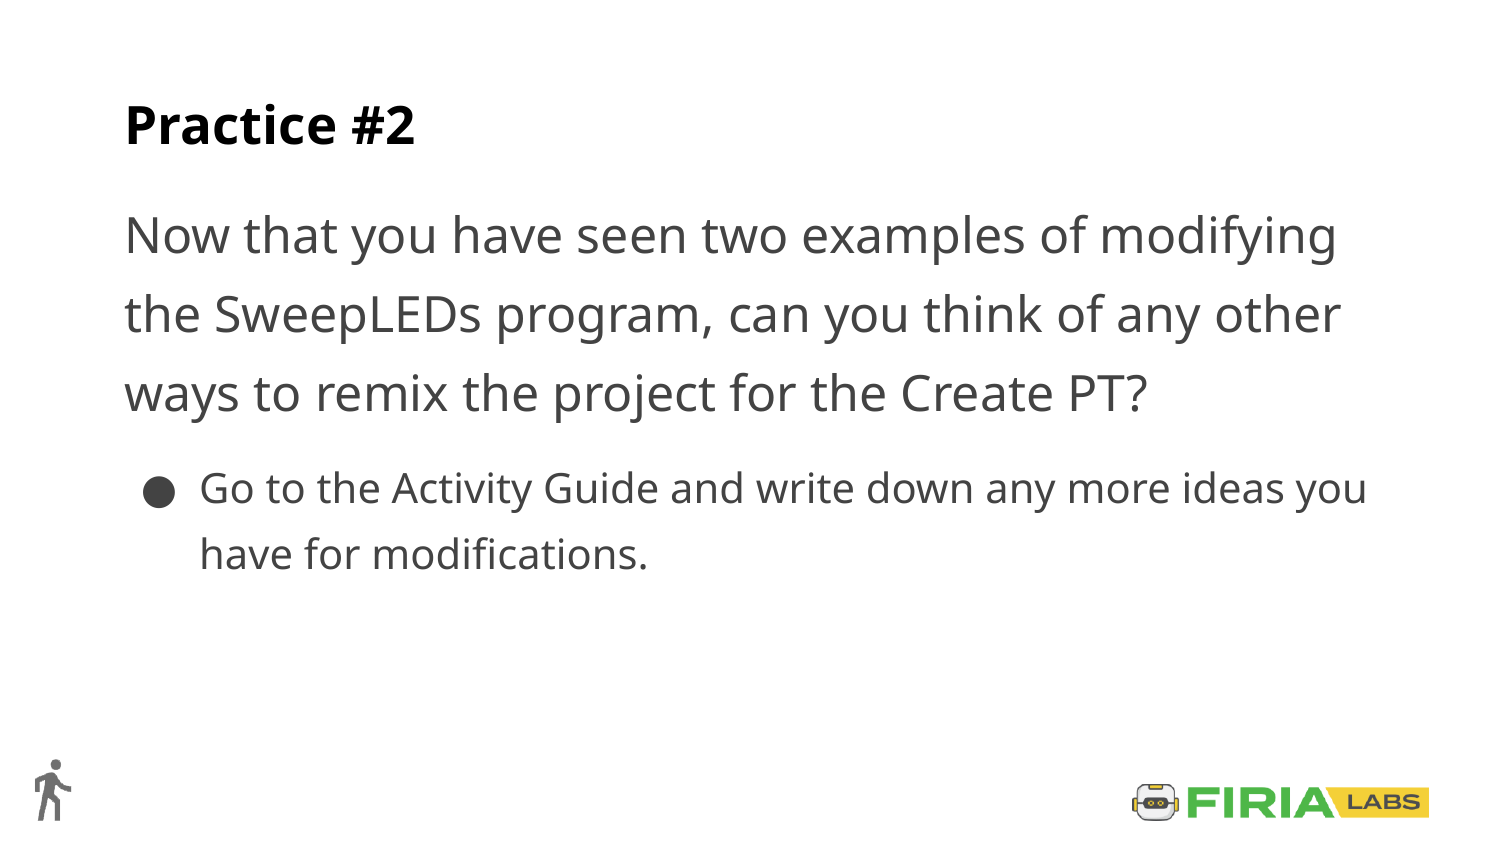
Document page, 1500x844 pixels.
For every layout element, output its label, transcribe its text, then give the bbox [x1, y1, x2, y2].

title Practice #2 [109, 72, 1399, 175]
list Now that you have seen two examples of modifying the SweepLEDs program, can you think of any other ways to remix the project for the Create PT? Go to the Activity Guide and write down any more ideas you have for modifications. [109, 175, 1426, 793]
picture [1121, 777, 1436, 826]
picture [19, 749, 80, 826]
